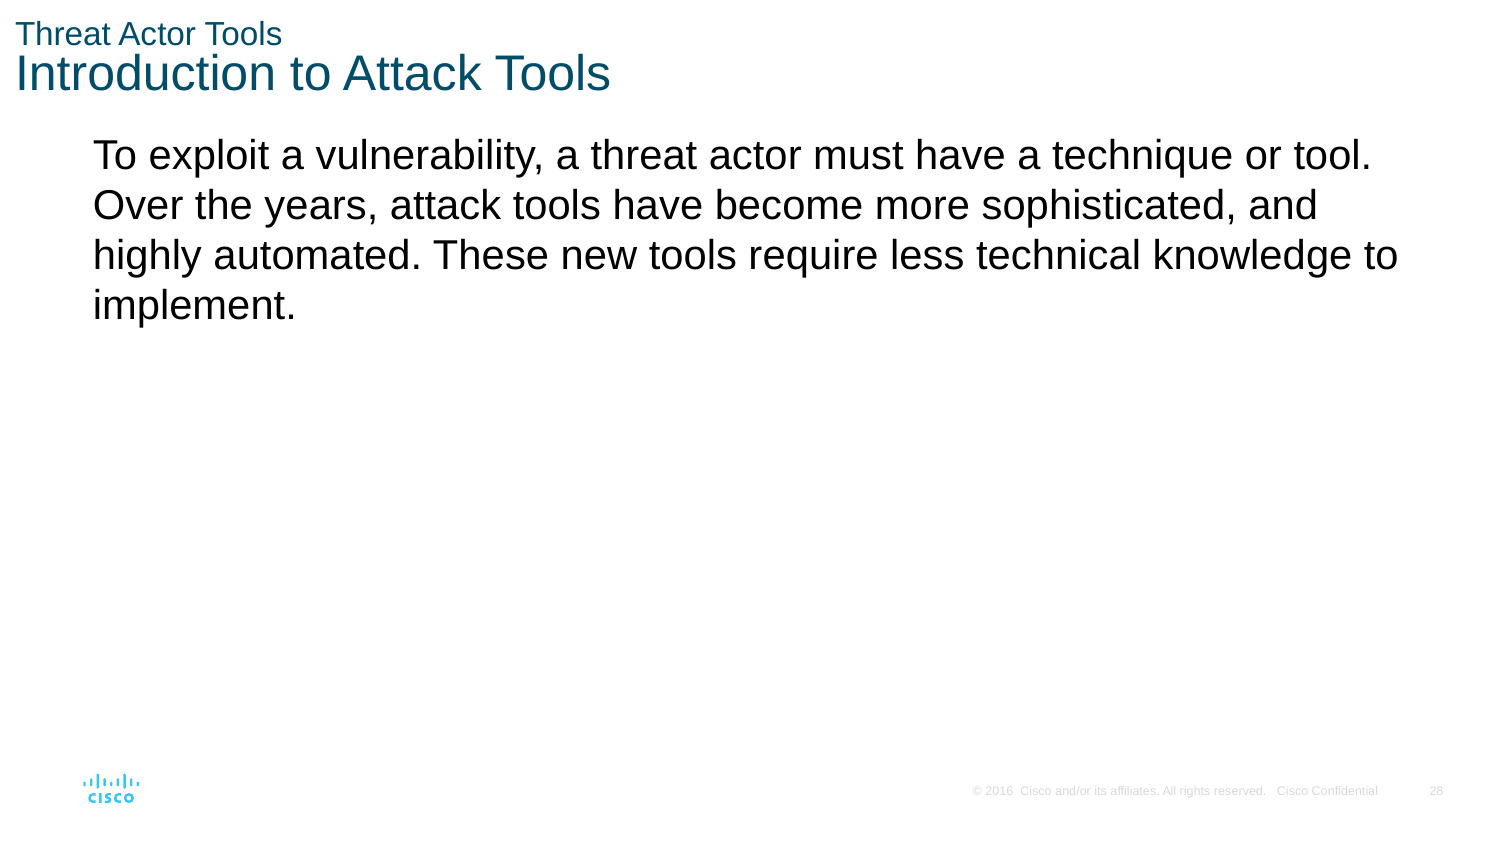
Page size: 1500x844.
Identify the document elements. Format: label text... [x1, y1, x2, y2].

list To exploit a vulnerability, a threat actor must have a technique or tool. Over the years, attack tools have become more sophisticated, and highly automated. These new tools require less technical knowledge to implement. [77, 120, 1437, 726]
title Threat Actor Tools Introduction to Attack Tools [0, 0, 1369, 121]
